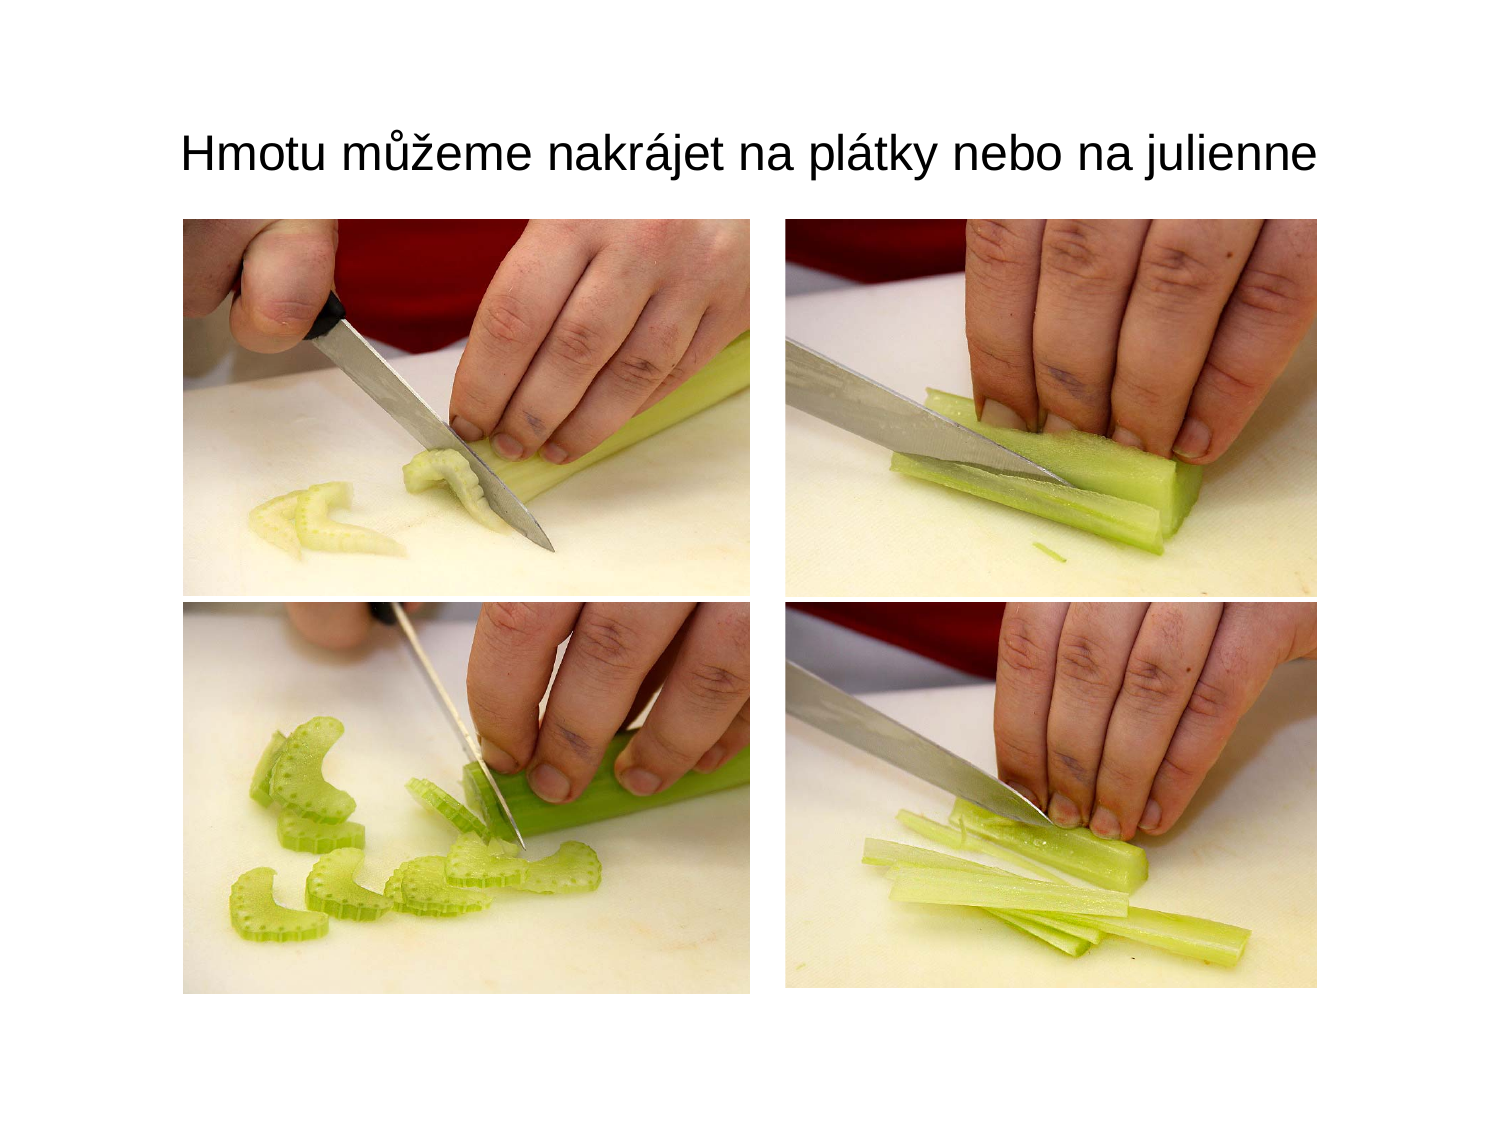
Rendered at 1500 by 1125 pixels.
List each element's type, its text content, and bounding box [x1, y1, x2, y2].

picture [785, 219, 1318, 598]
text_box Hmotu můžeme nakrájet na plátky nebo na julienne [123, 113, 1376, 189]
picture [182, 602, 751, 994]
picture [182, 219, 751, 596]
picture [785, 602, 1318, 988]
